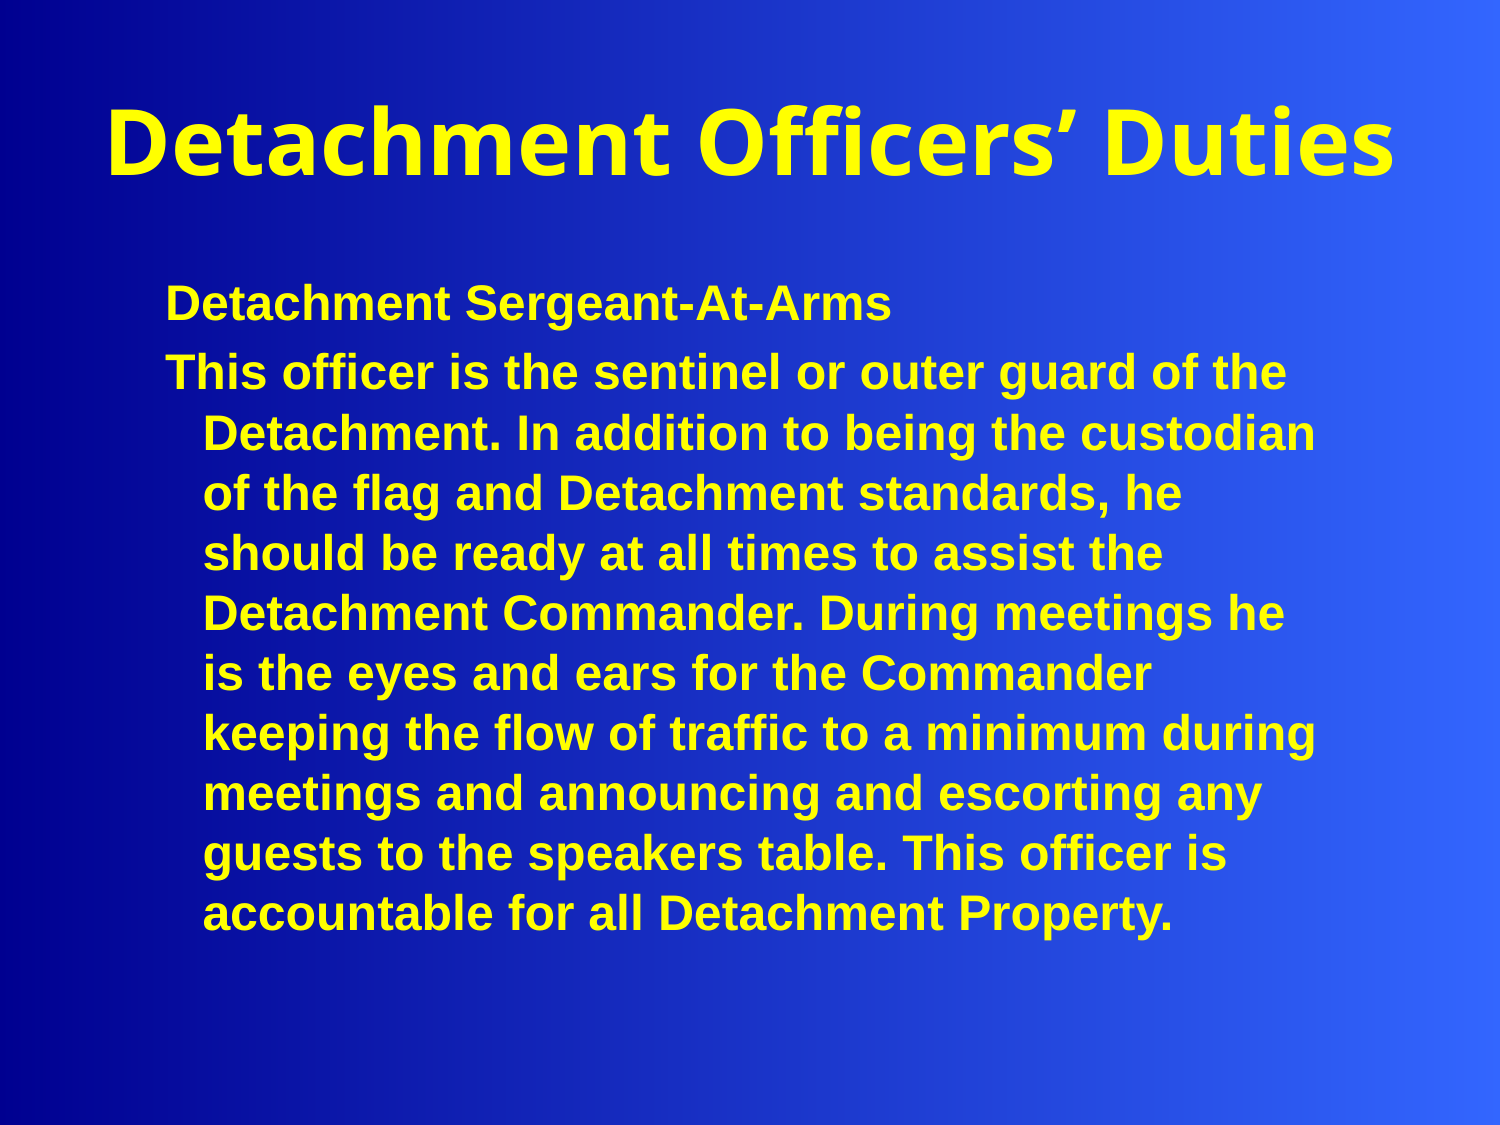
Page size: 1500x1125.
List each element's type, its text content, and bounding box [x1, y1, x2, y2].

title Detachment Officers’ Duties [75, 45, 1425, 233]
list Detachment Sergeant-At-Arms This officer is the sentinel or outer guard of the Detachment. In addition to being the custodian of the flag and Detachment standards, he should be ready at all times to assist the Detachment Commander. During meetings he is the eyes and ears for the Commander keeping the flow of traffic to a minimum during meetings and announcing and escorting any guests to the speakers table. This officer is accountable for all Detachment Property. [150, 262, 1353, 1005]
